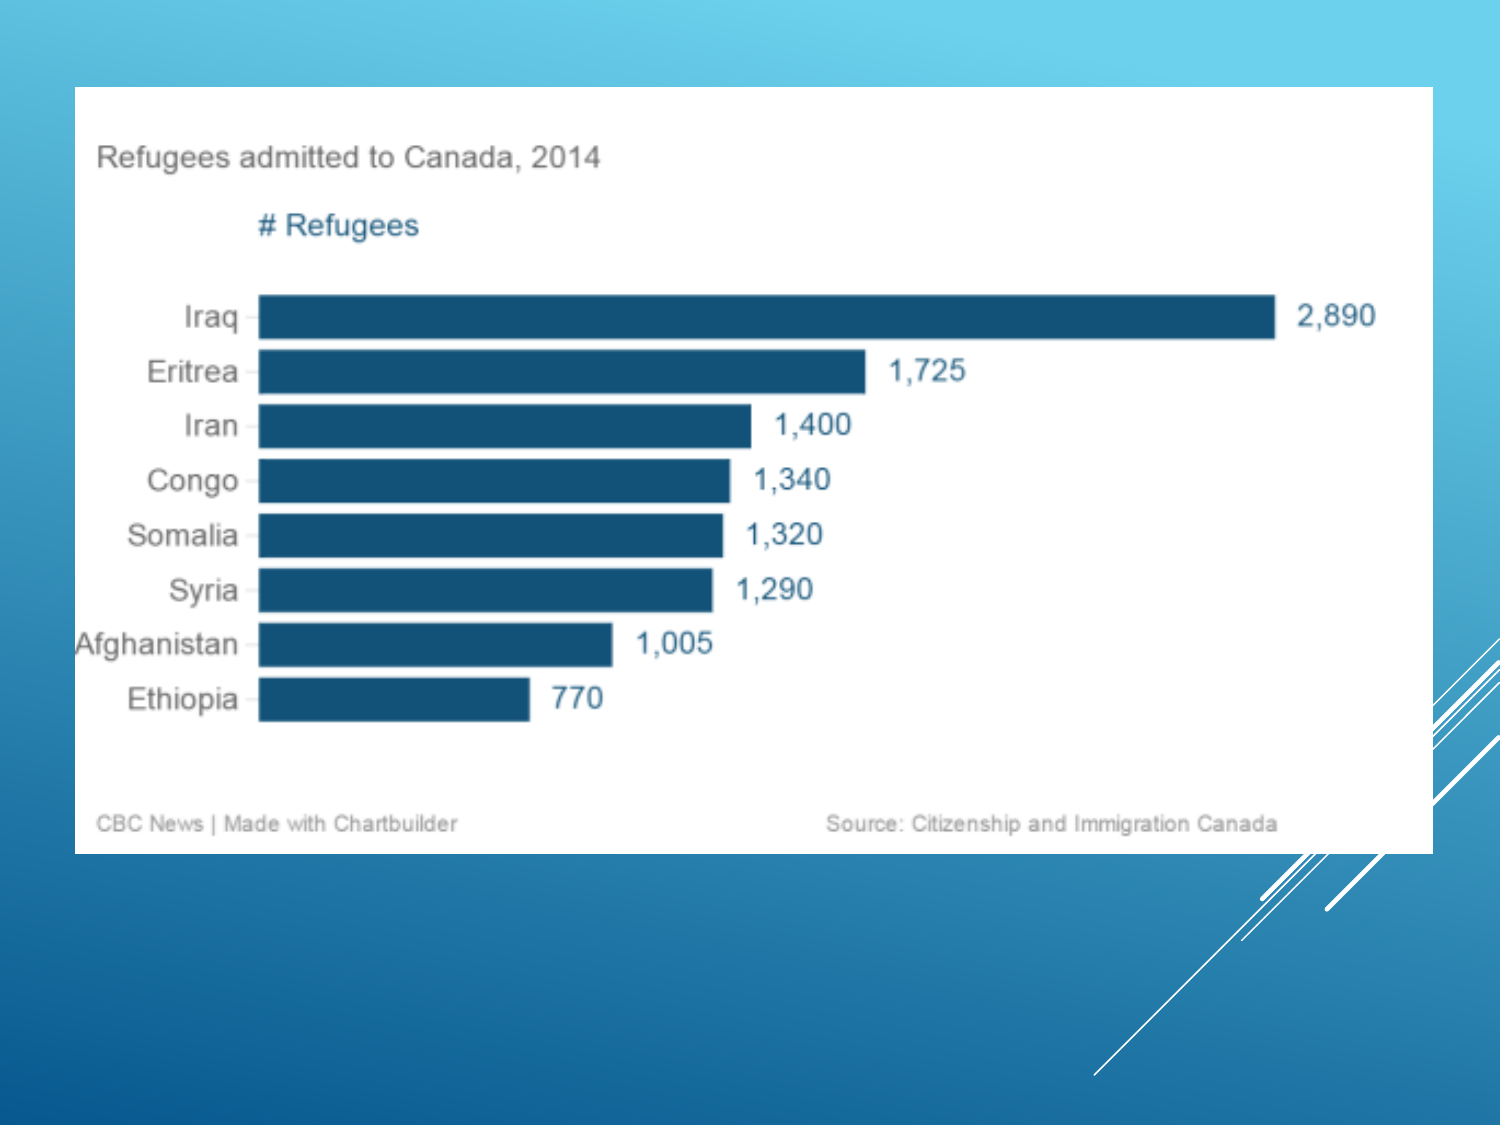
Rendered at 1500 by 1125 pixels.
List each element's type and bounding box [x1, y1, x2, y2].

picture [74, 87, 1433, 855]
